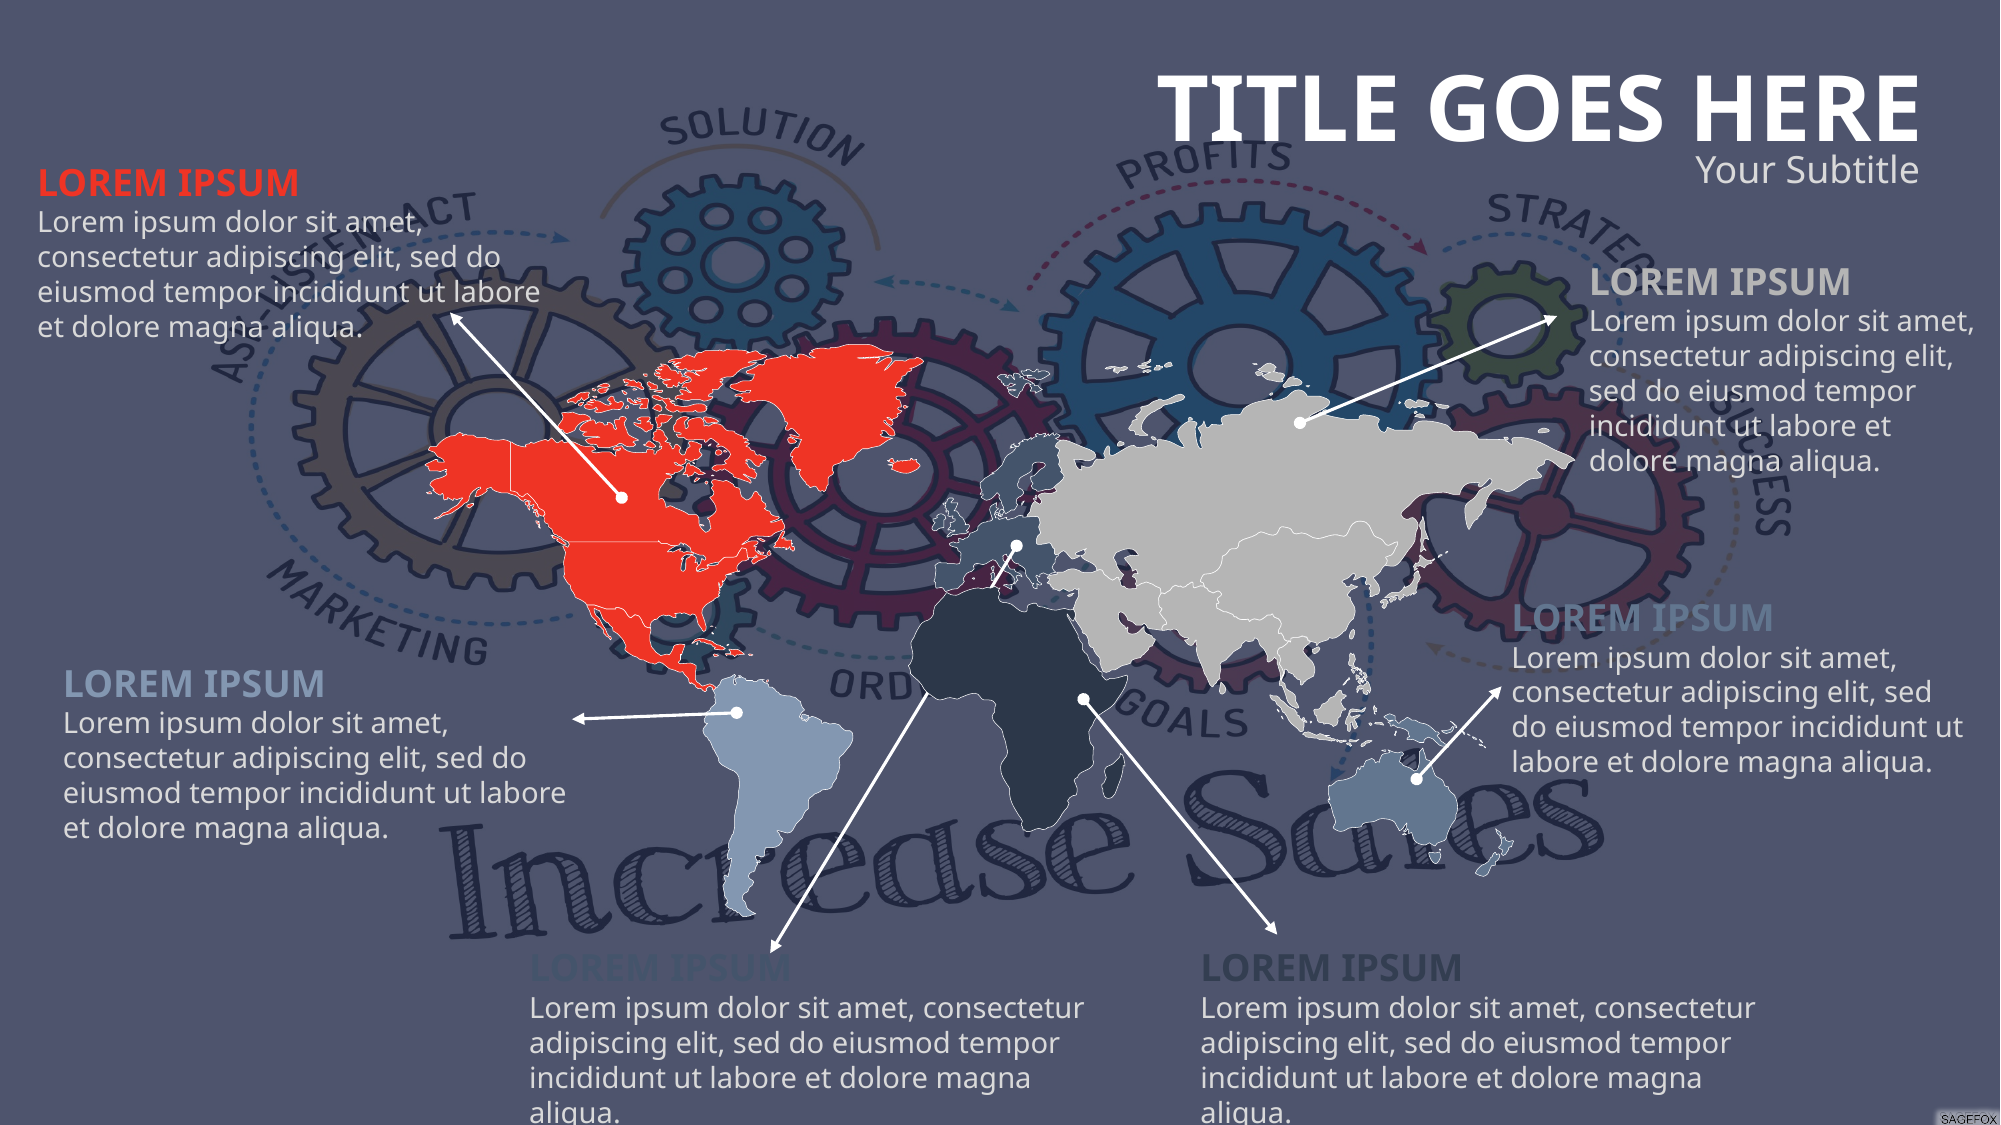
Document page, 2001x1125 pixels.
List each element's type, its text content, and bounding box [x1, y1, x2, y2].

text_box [1035, 42, 1939, 199]
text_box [571, 712, 737, 720]
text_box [931, 369, 1065, 586]
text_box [1416, 687, 1502, 780]
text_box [908, 586, 1128, 832]
text_box LOREM IPSUM Lorem ipsum dolor sit amet, consectetur adipiscing elit, sed do eiusmod tempor incididunt ut labore et dolore magna aliqua. [1514, 588, 1984, 784]
text_box LOREM IPSUM Lorem ipsum dolor sit amet, consectetur adipiscing elit, sed do eiusmod tempor incididunt ut labore et dolore magna aliqua. [52, 654, 600, 850]
text_box LOREM IPSUM Lorem ipsum dolor sit amet, consectetur adipiscing elit, sed do eiusmod tempor incididunt ut labore et dolore magna aliqua. [1190, 938, 1801, 1125]
text_box LOREM IPSUM Lorem ipsum dolor sit amet, consectetur adipiscing elit, sed do eiusmod tempor incididunt ut labore et dolore magna aliqua. [519, 939, 1136, 1125]
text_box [1083, 699, 1278, 935]
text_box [702, 692, 770, 917]
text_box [1299, 316, 1558, 423]
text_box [1026, 359, 1575, 747]
text_box LOREM IPSUM Lorem ipsum dolor sit amet, consectetur adipiscing elit, sed do eiusmod tempor incididunt ut labore et dolore magna aliqua. [27, 153, 574, 349]
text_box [449, 312, 622, 498]
picture [1938, 1114, 1999, 1125]
text_box LOREM IPSUM Lorem ipsum dolor sit amet, consectetur adipiscing elit, sed do eiusmod tempor incididunt ut labore et dolore magna aliqua. [1578, 252, 1994, 483]
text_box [770, 545, 1017, 954]
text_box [1327, 747, 1514, 877]
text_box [424, 344, 924, 692]
